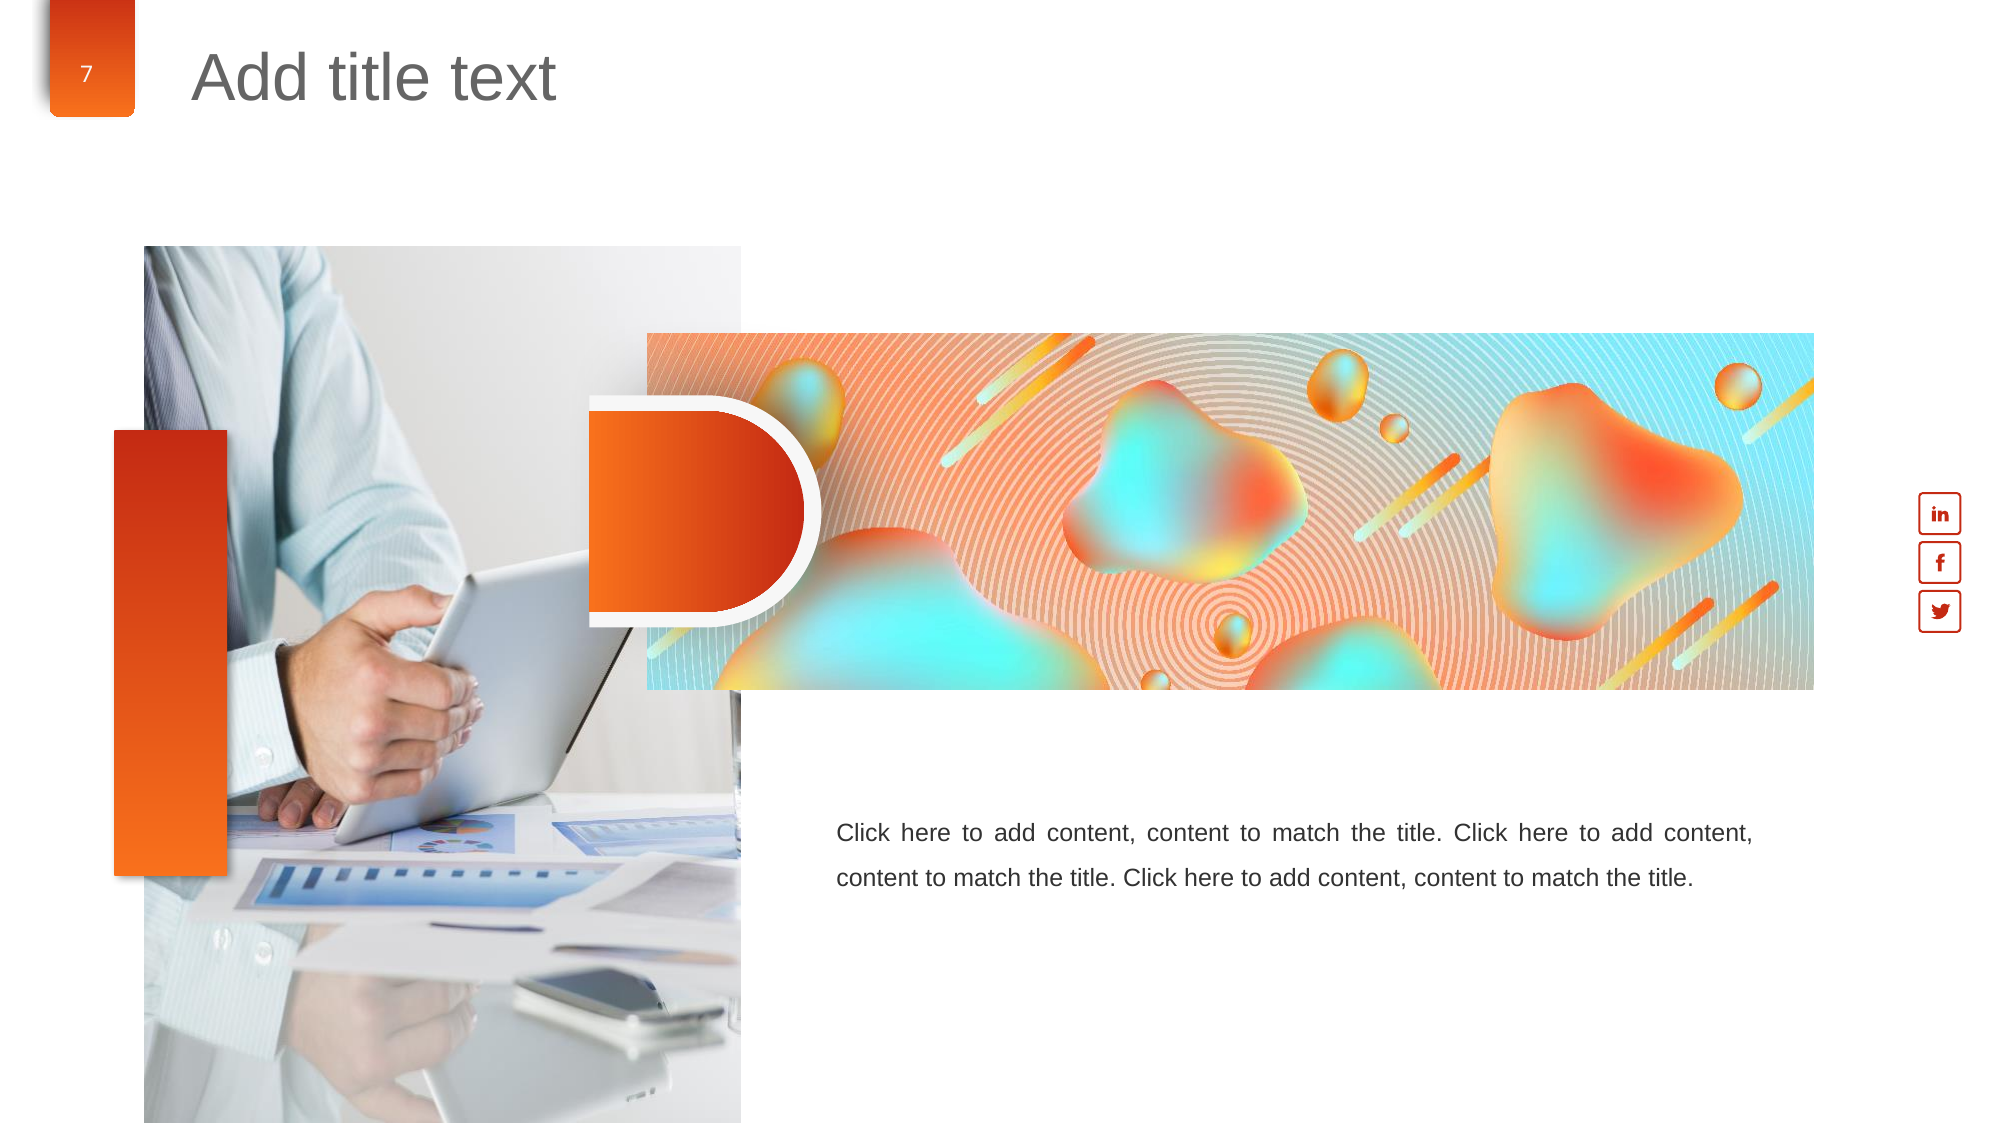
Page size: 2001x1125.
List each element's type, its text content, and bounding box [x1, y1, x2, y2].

picture [144, 246, 1815, 1123]
text_box Add title text [123, 33, 626, 114]
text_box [589, 395, 822, 628]
text_box Click here to add content, content to match the title. Click here to add content, content to match the title. Click here to add content, content to match the title. [821, 793, 1771, 899]
text_box [113, 430, 144, 876]
